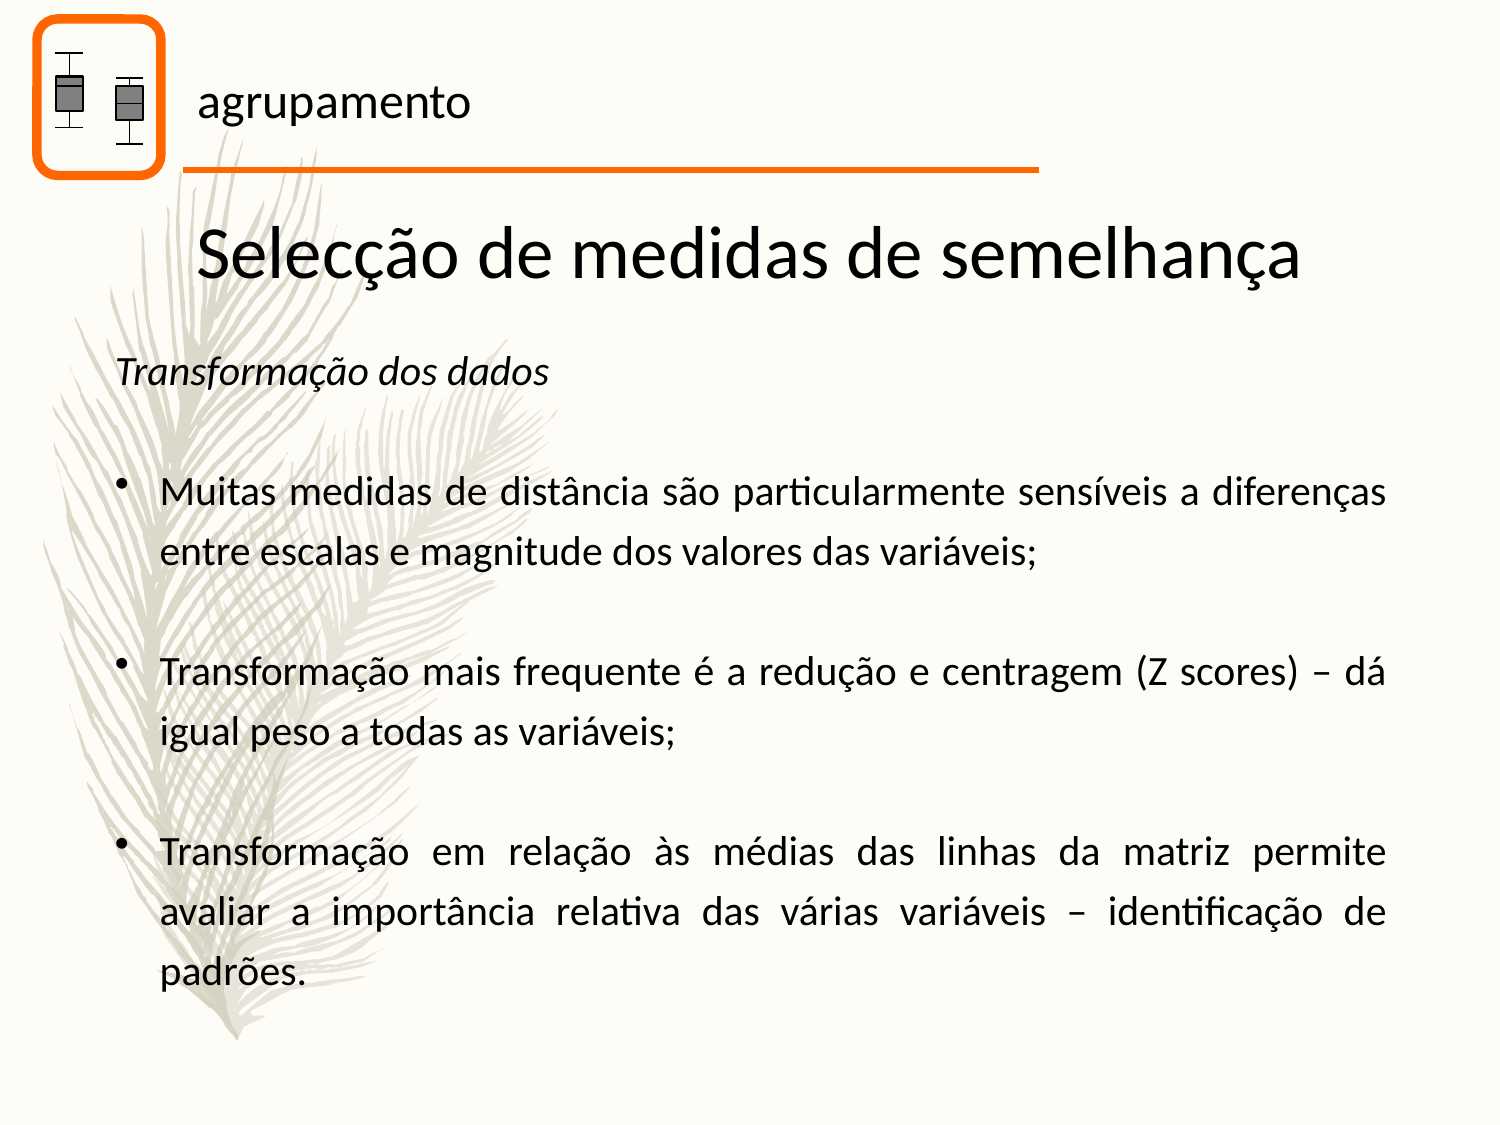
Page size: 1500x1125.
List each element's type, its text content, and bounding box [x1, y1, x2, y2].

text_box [36, 18, 162, 176]
text_box agrupamento [183, 61, 1076, 137]
text_box Transformação dos dados Muitas medidas de distância são particularmente sensíveis a diferenças entre escalas e magnitude dos valores das variáveis; Transformação mais frequente é a redução e centragem (Z scores) – dá igual peso a todas as variáveis; Transformação em relação às médias das linhas da matriz permite avaliar a importância relativa das várias variáveis – identificação de padrões. [100, 326, 1402, 1001]
text_box Selecção de medidas de semelhança [64, 196, 1435, 302]
